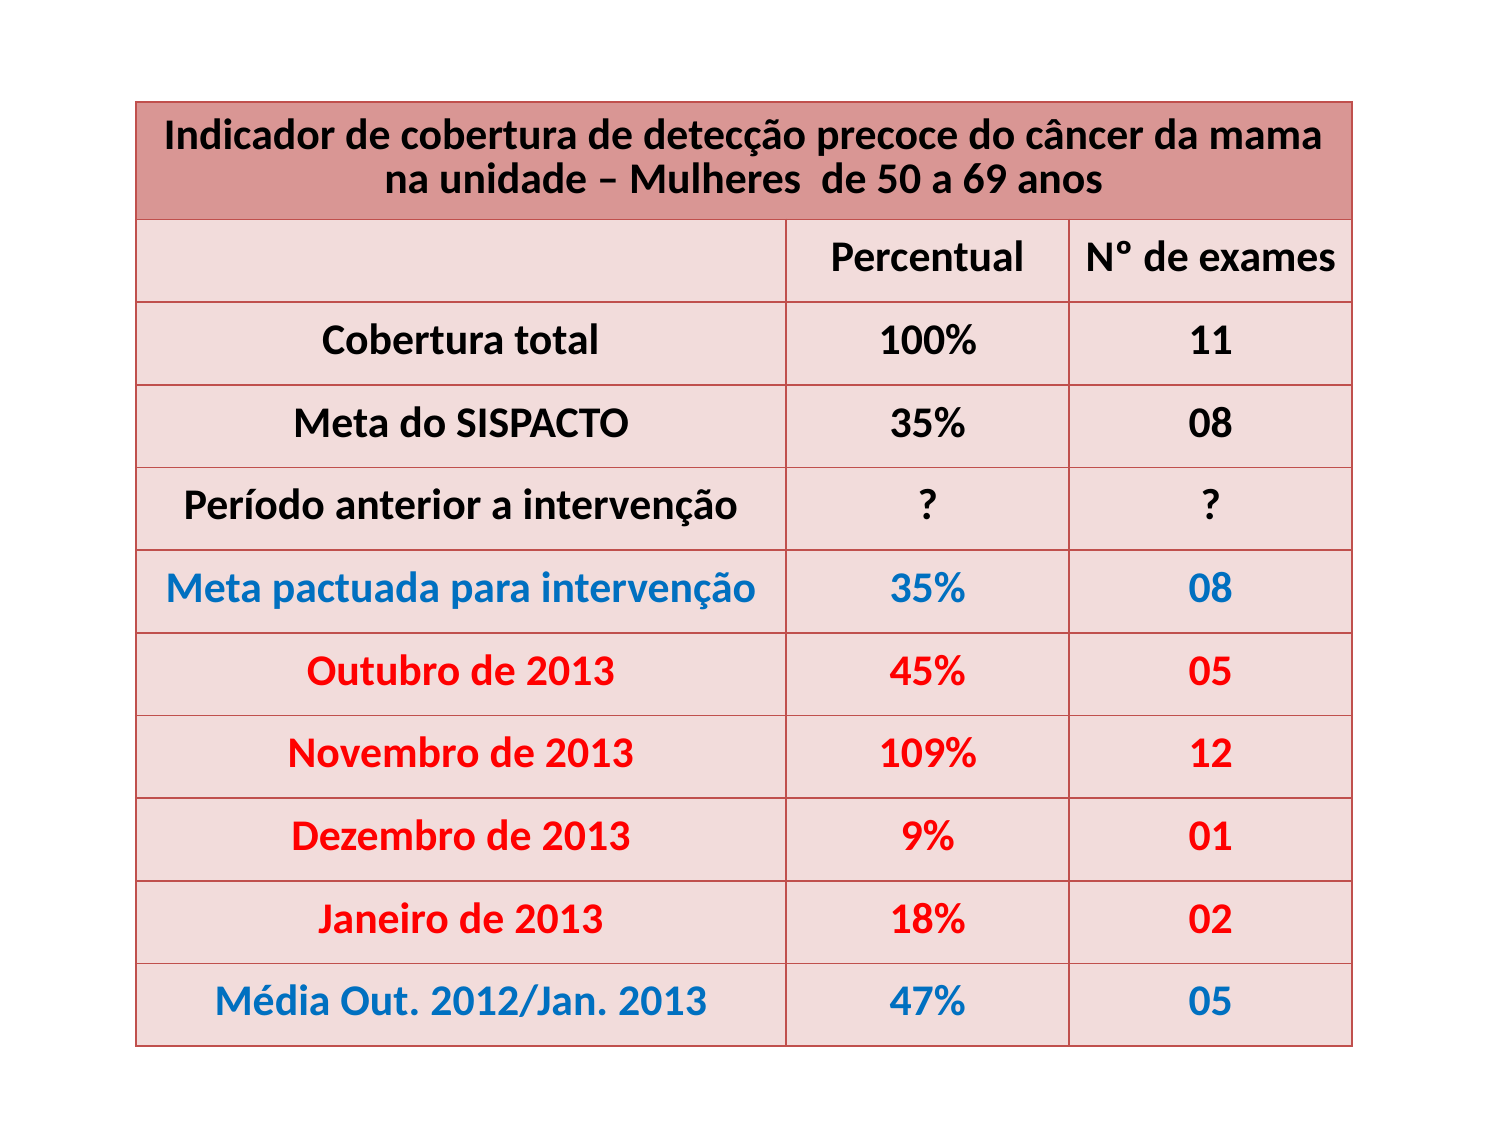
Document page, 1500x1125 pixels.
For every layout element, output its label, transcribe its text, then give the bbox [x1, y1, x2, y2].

table_cell 109% [787, 716, 1068, 797]
table_cell 35% [787, 551, 1068, 632]
table_cell Meta do SISPACTO [137, 386, 785, 467]
table_cell 08 [1070, 551, 1351, 632]
table_cell 01 [1070, 799, 1351, 880]
table_cell Média Out. 2012/Jan. 2013 [137, 964, 785, 1045]
table_cell [137, 220, 785, 301]
table_cell Meta pactuada para intervenção [137, 551, 785, 632]
table_cell 35% [787, 386, 1068, 467]
table_cell 02 [1070, 882, 1351, 963]
table_cell 9% [787, 799, 1068, 880]
table_cell 100% [787, 303, 1068, 384]
table_cell Período anterior a intervenção [137, 468, 785, 549]
table_cell 45% [787, 634, 1068, 715]
table_cell 11 [1070, 303, 1351, 384]
table_cell Percentual [787, 220, 1068, 301]
table_cell ? [787, 468, 1068, 549]
table_cell Dezembro de 2013 [137, 799, 785, 880]
table_cell 47% [787, 964, 1068, 1045]
table_cell Novembro de 2013 [137, 716, 785, 797]
table_cell Janeiro de 2013 [137, 882, 785, 963]
table_cell Nº de exames [1070, 220, 1351, 301]
table_cell 18% [787, 882, 1068, 963]
table_cell Outubro de 2013 [137, 634, 785, 715]
table_cell ? [1070, 468, 1351, 549]
table_cell 05 [1070, 964, 1351, 1045]
table_cell 05 [1070, 634, 1351, 715]
table_cell 12 [1070, 716, 1351, 797]
table_header Indicador de cobertura de detecção precoce do câncer da mama na unidade – Mulheres de 50 a 69 anos [137, 103, 1351, 219]
table_cell Cobertura total [137, 303, 785, 384]
table_cell 08 [1070, 386, 1351, 467]
